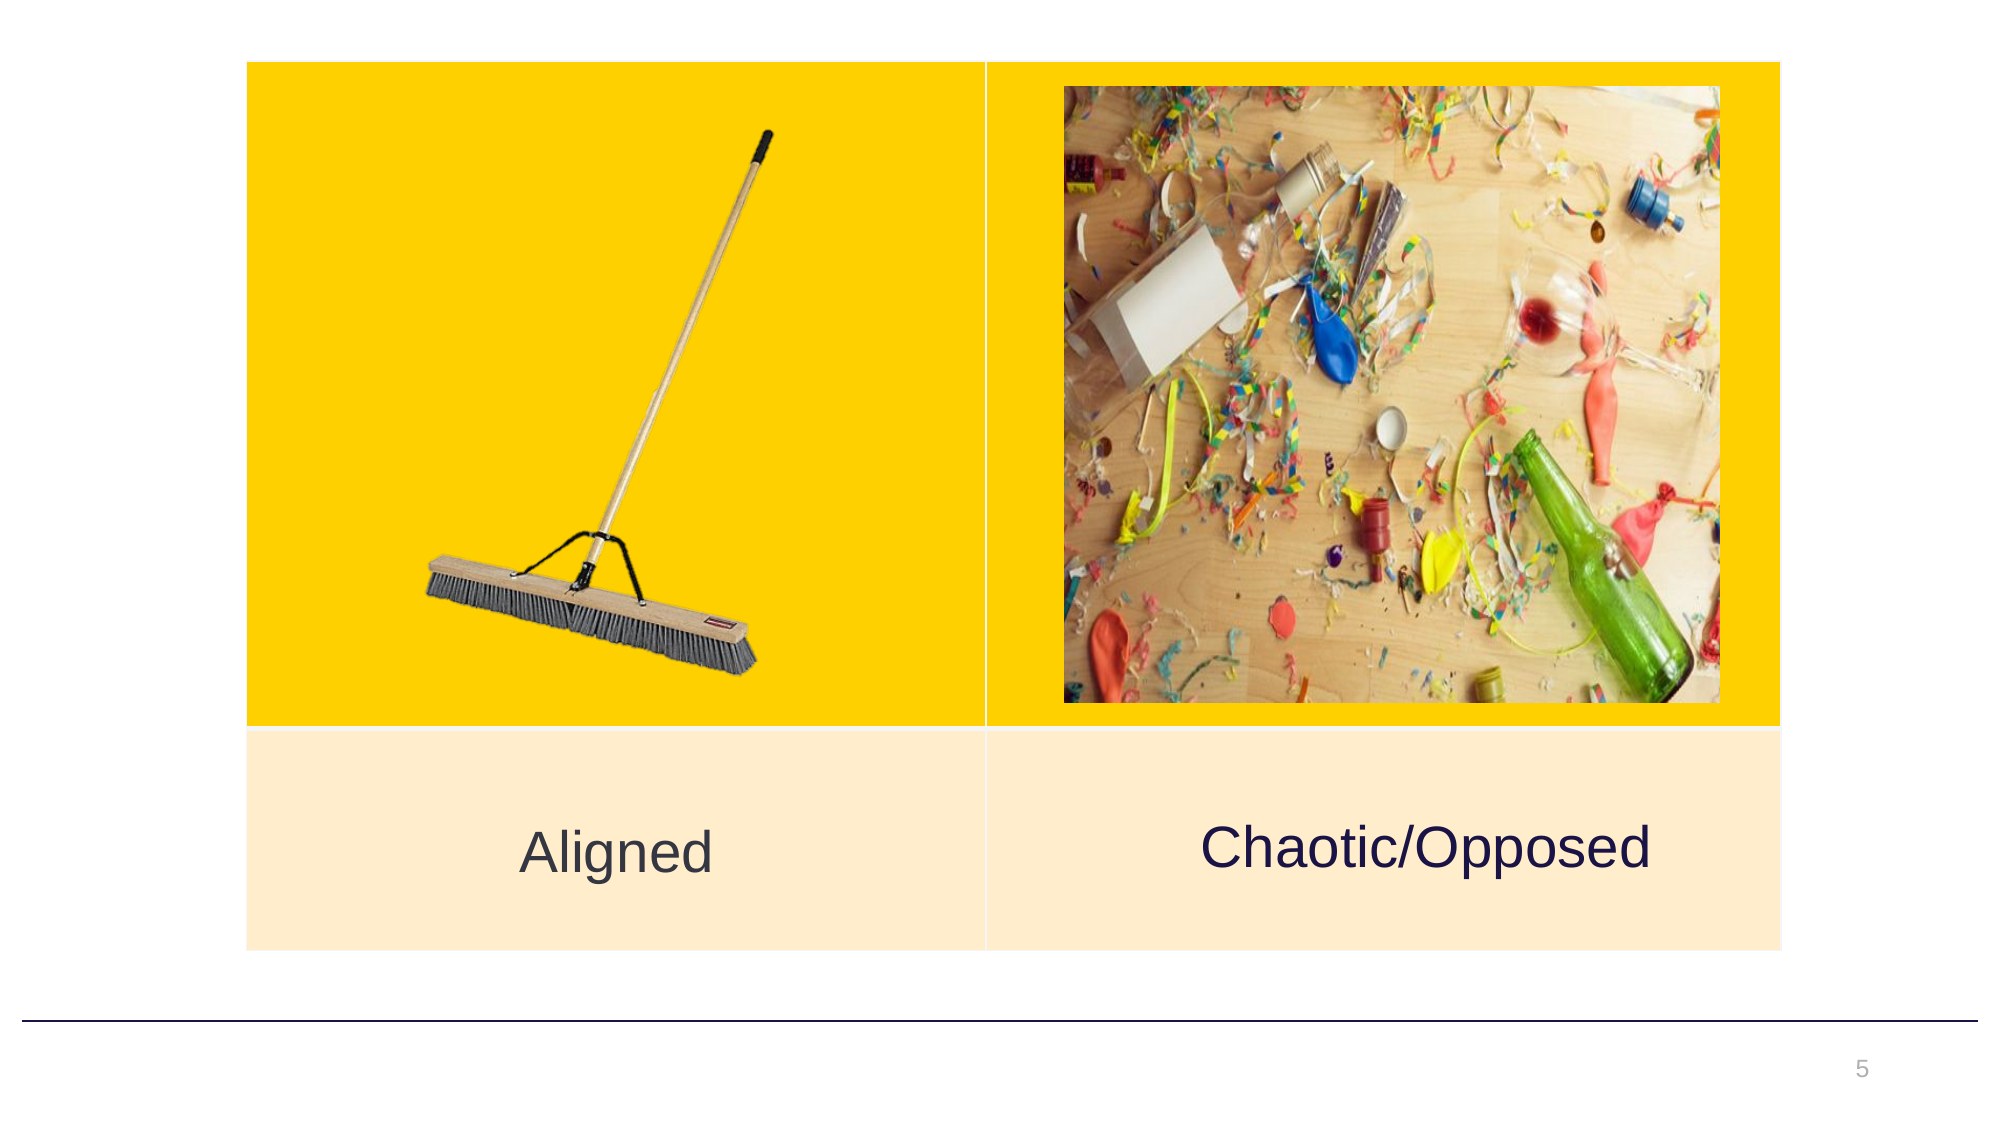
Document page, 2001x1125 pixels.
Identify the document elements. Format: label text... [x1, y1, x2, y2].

table_cell [987, 731, 1780, 950]
table_header [987, 62, 1780, 726]
list Chaotic/Opposed [1160, 810, 1693, 1125]
text_box Aligned [393, 807, 840, 892]
table_header [247, 62, 985, 726]
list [293, 109, 918, 704]
slide_number 5 [1781, 1045, 1885, 1091]
picture [1064, 86, 1720, 703]
table_cell [247, 731, 985, 950]
